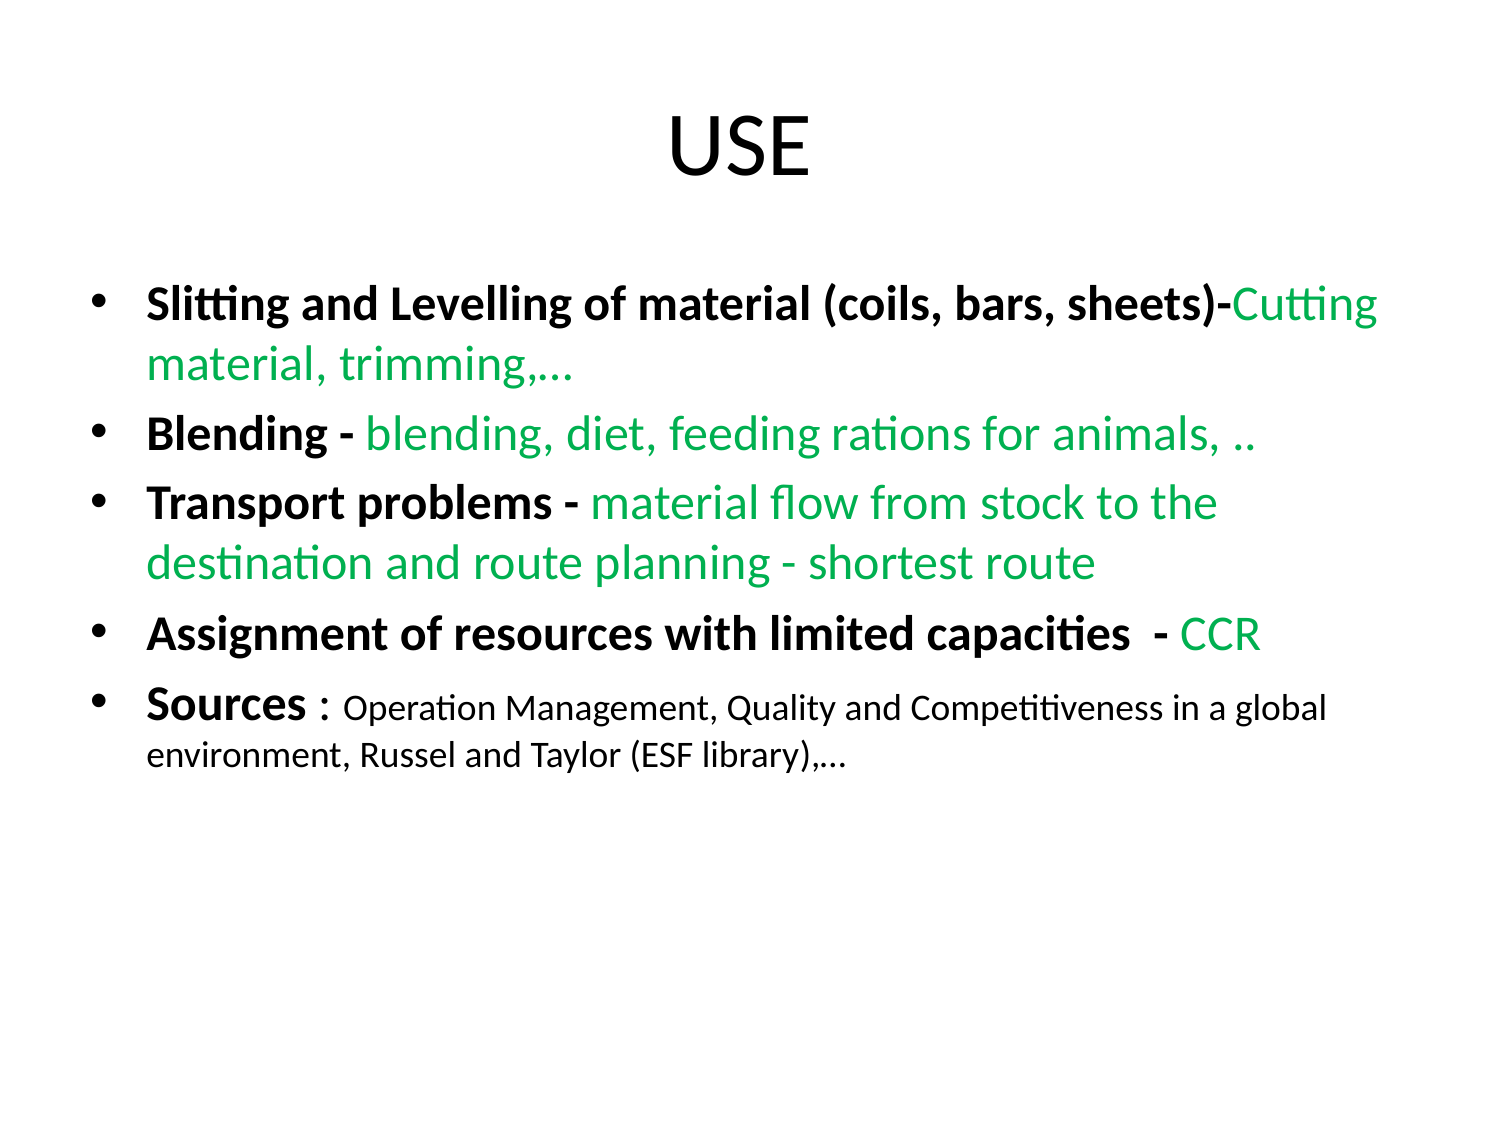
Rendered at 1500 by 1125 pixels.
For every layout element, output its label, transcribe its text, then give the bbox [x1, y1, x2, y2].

title USE [75, 45, 1425, 233]
list Slitting and Levelling of material (coils, bars, sheets)-Cutting material, trimming,… Blending - blending, diet, feeding rations for animals, .. Transport problems - material flow from stock to the destination and route planning - shortest route Assignment of resources with limited capacities - CCR Sources : Operation Management, Quality and Competitiveness in a global environment, Russel and Taylor (ESF library),… [75, 262, 1425, 1005]
